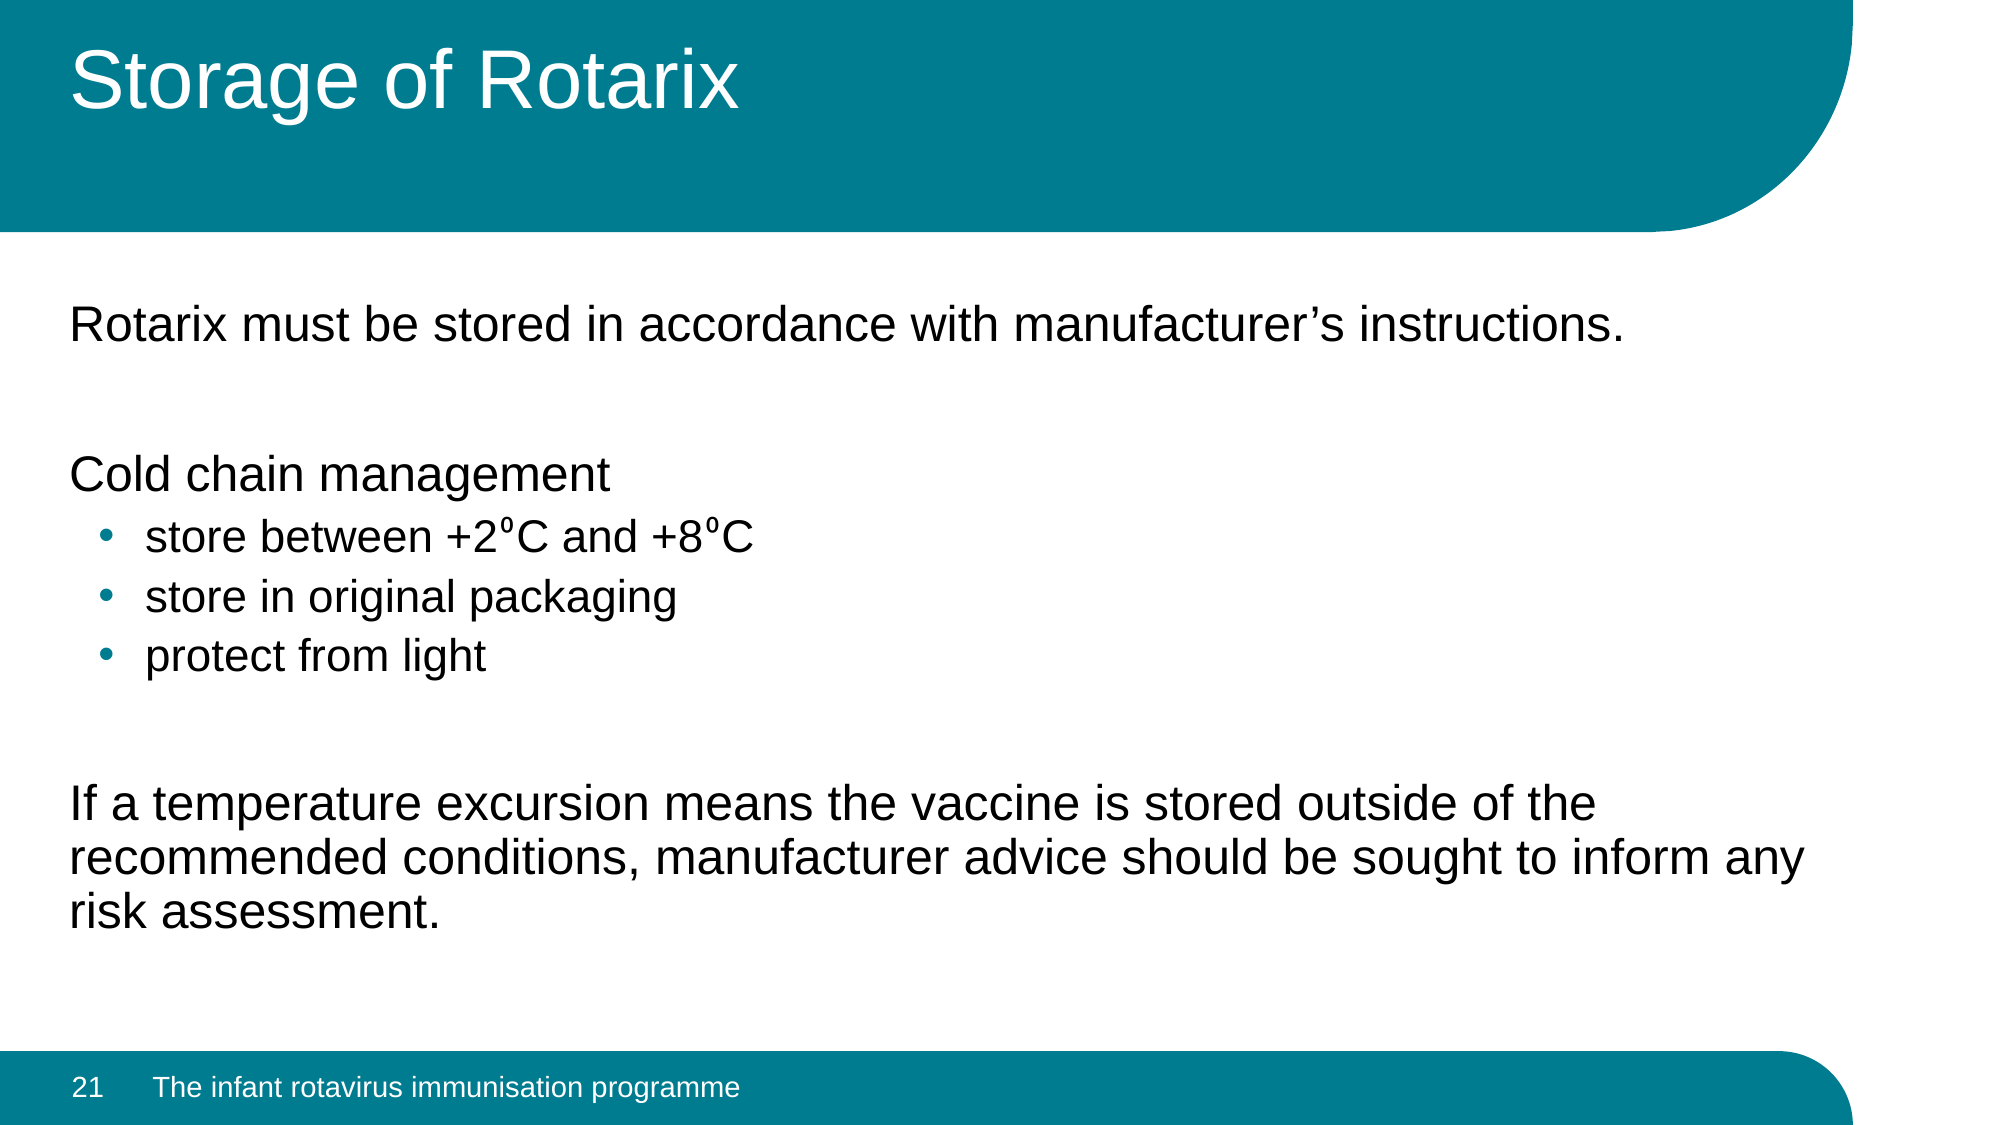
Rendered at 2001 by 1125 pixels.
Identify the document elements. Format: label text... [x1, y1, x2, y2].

title Storage of Rotarix [54, 29, 1780, 189]
list Rotarix must be stored in accordance with manufacturer’s instructions. Cold chain management store between +2⁰C and +8⁰C store in original packaging protect from light If a temperature excursion means the vaccine is stored outside of the recommended conditions, manufacturer advice should be sought to inform any risk assessment. [54, 291, 1879, 1005]
footer The infant rotavirus immunisation programme [137, 1056, 1780, 1116]
slide_number 21 [21, 1056, 120, 1117]
